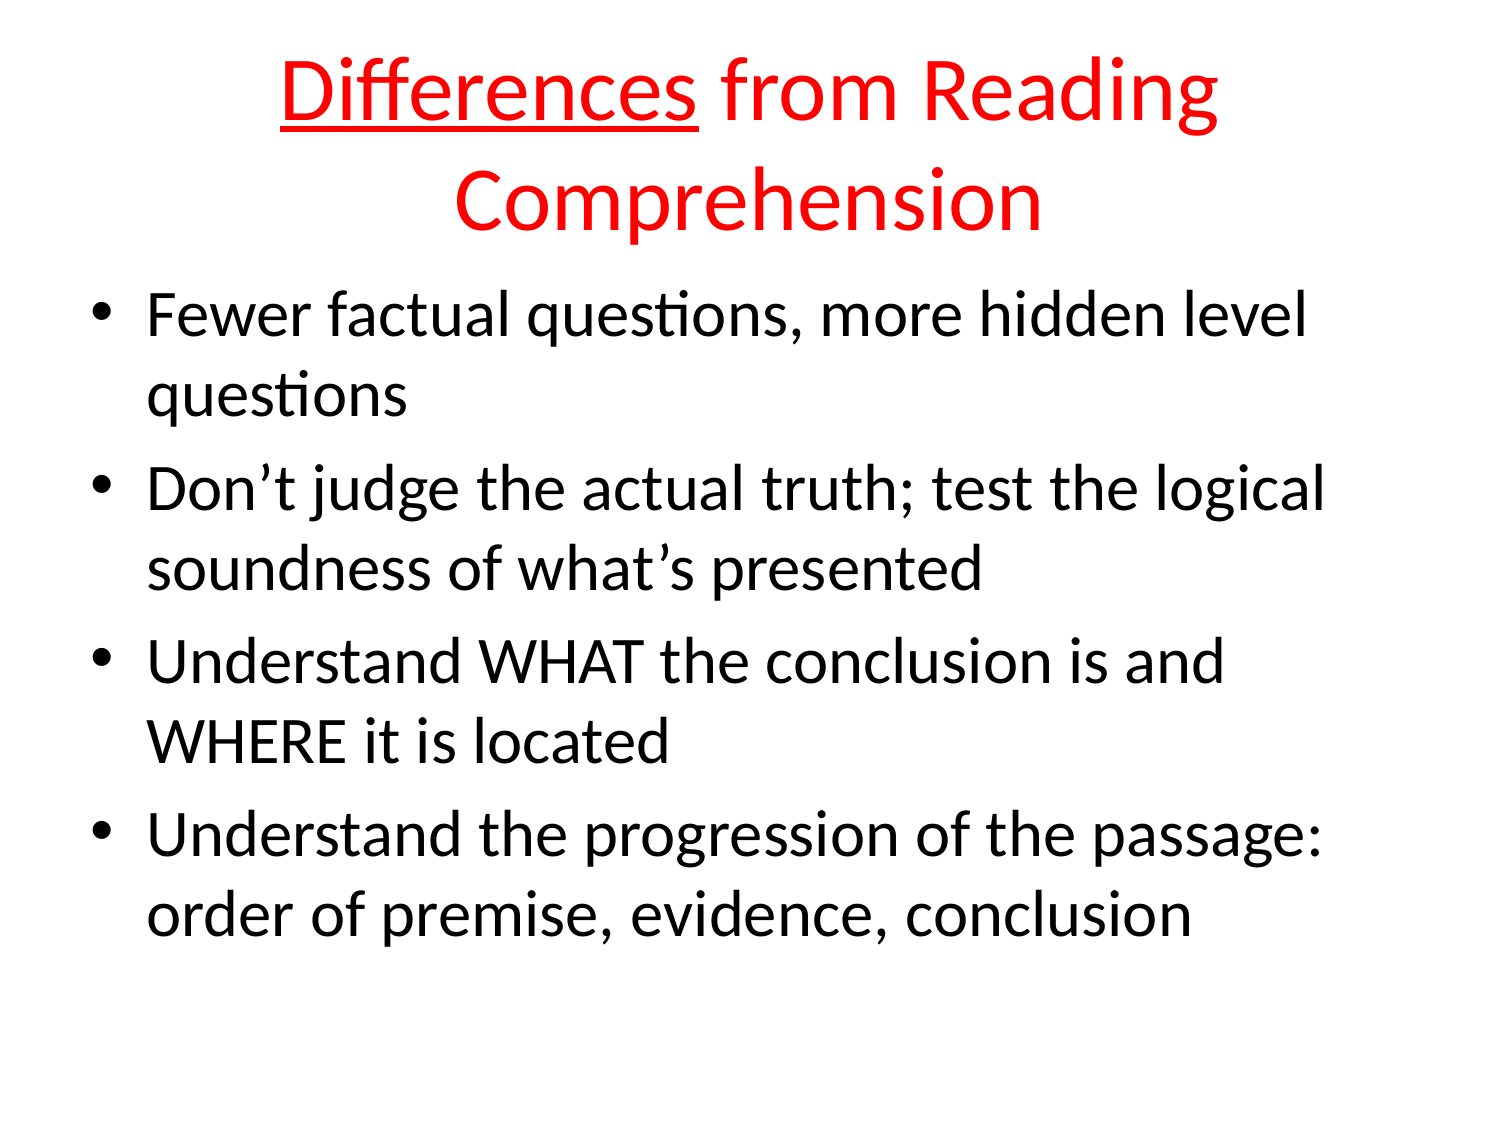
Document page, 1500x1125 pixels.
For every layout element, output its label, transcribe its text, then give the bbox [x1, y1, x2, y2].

list Fewer factual questions, more hidden level questions Don’t judge the actual truth; test the logical soundness of what’s presented Understand WHAT the conclusion is and WHERE it is located Understand the progression of the passage: order of premise, evidence, conclusion [75, 262, 1425, 1005]
title Differences from Reading Comprehension [75, 45, 1425, 233]
